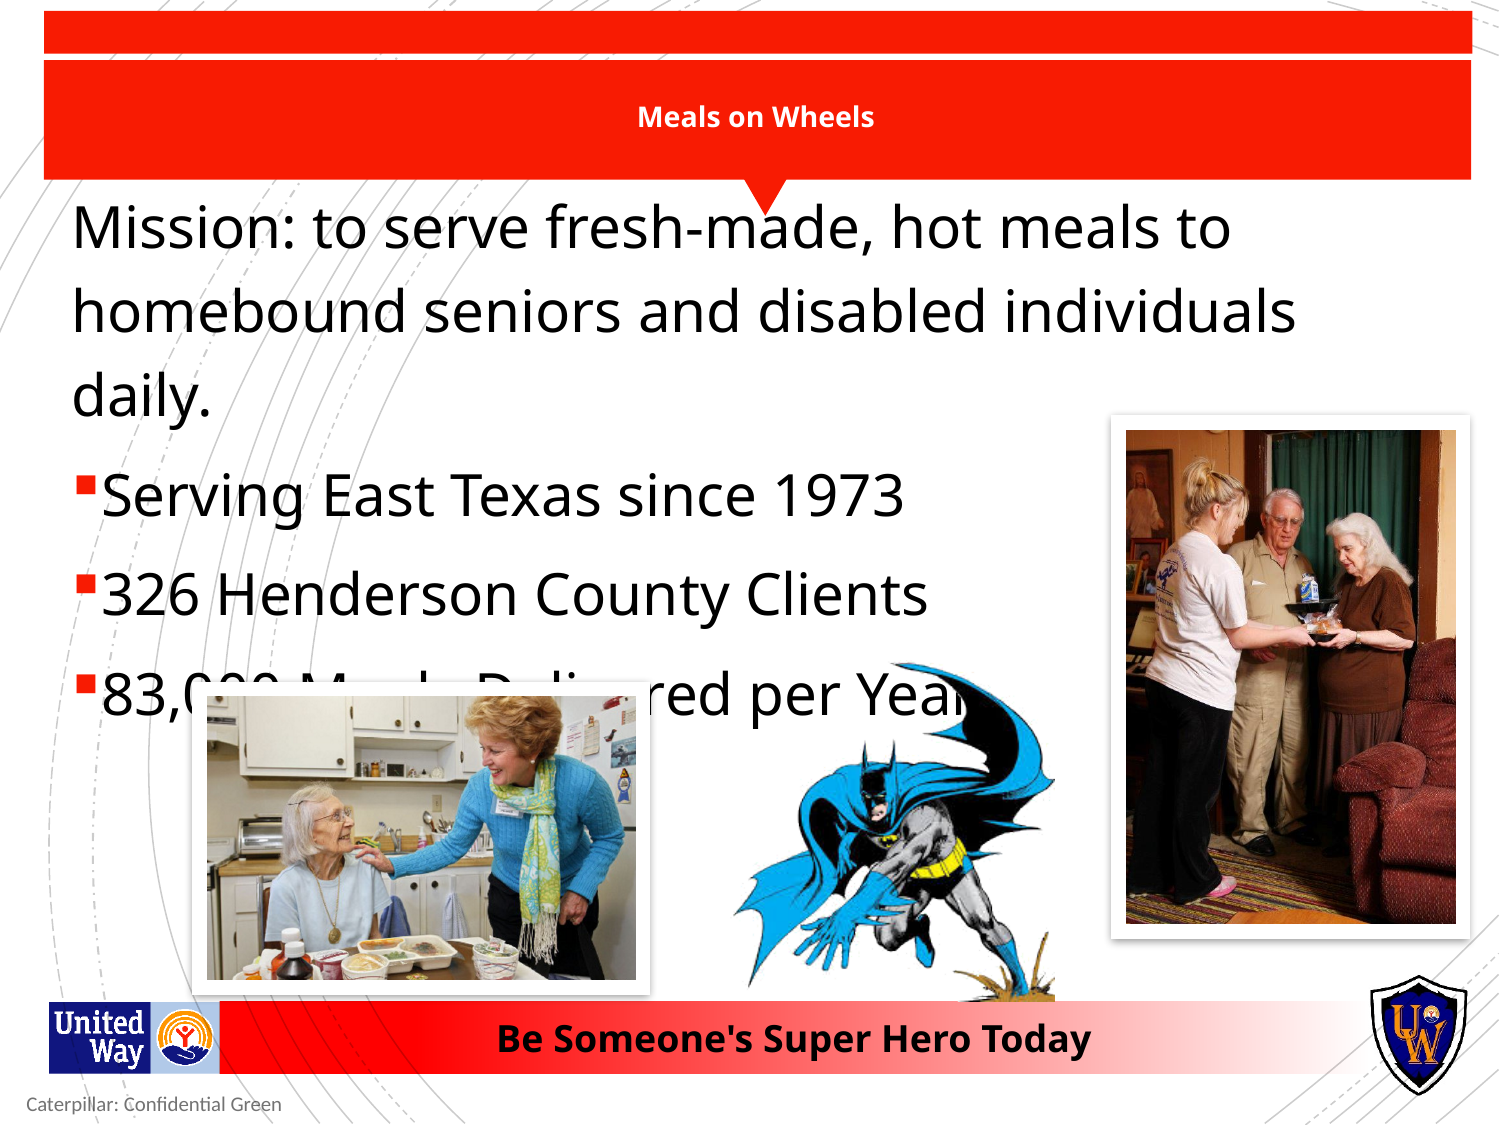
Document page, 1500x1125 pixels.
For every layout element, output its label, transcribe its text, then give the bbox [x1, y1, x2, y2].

picture [1368, 974, 1469, 1096]
picture [206, 695, 636, 981]
title Meals on Wheels [56, 66, 1456, 171]
picture [729, 660, 1055, 1002]
list Mission: to serve fresh-made, hot meals to homebound seniors and disabled individuals daily. Serving East Texas since 1973 326 Henderson County Clients 83,000 Meals Delivered per Year [56, 189, 1456, 714]
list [1125, 429, 1456, 925]
picture [48, 1001, 220, 1074]
